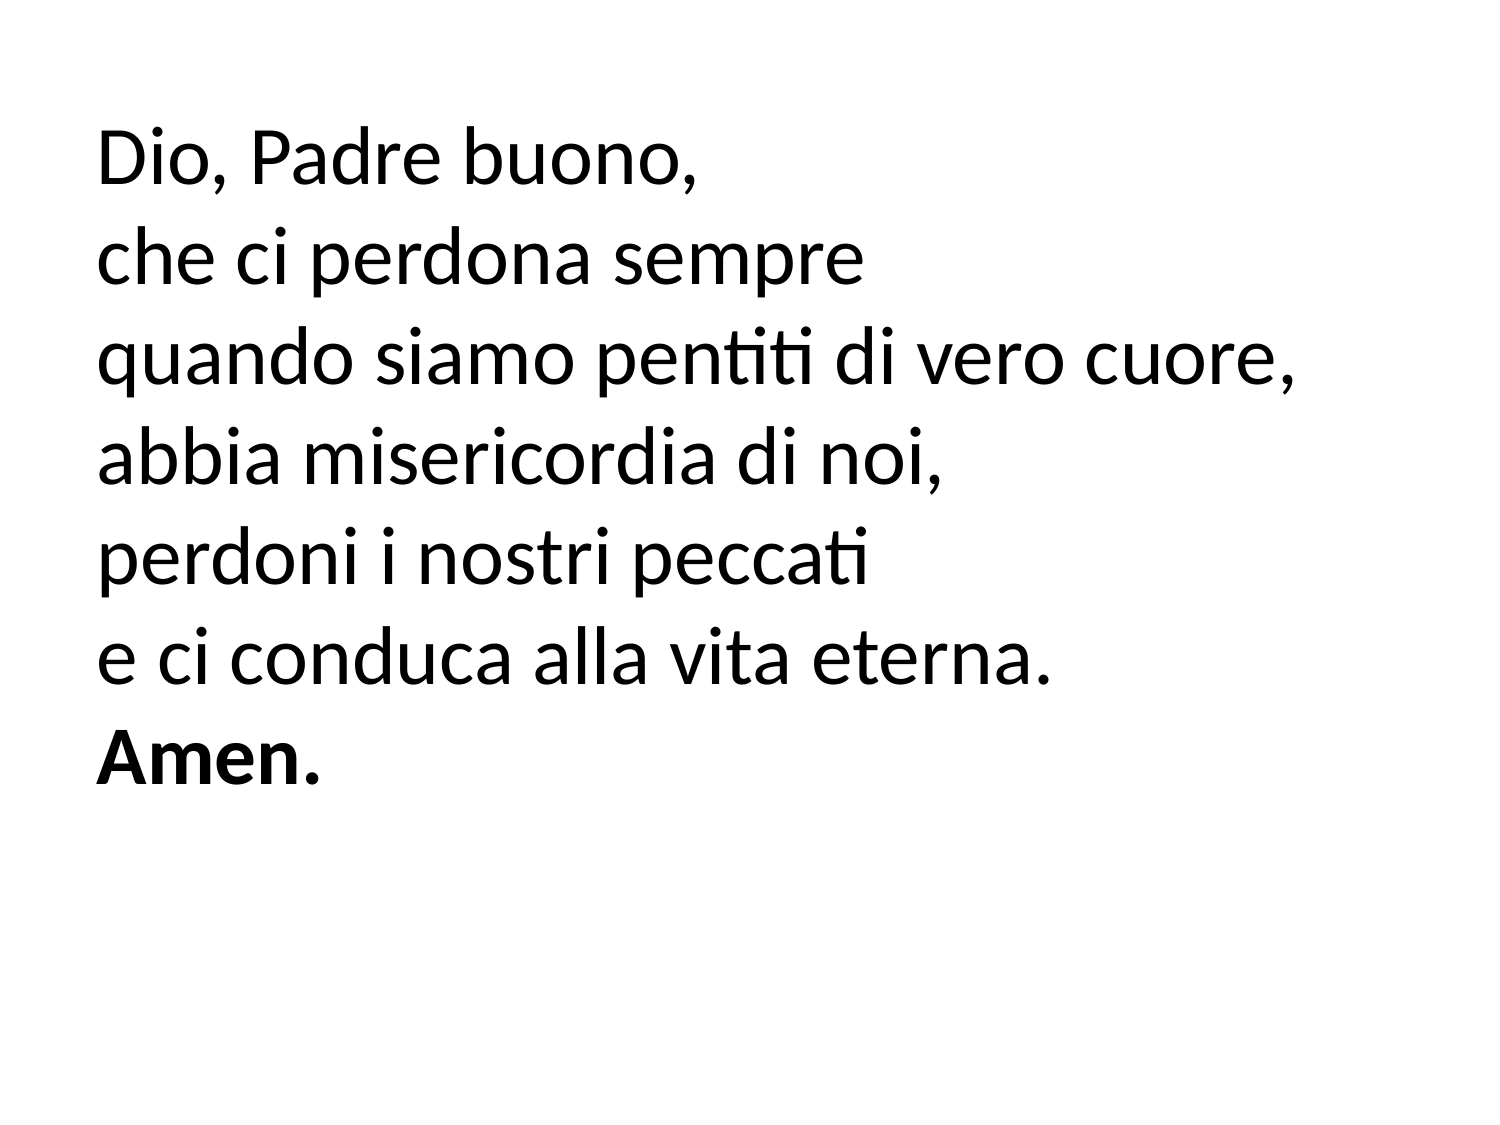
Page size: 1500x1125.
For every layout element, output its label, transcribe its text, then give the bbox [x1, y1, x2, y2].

text_box Dio, Padre buono, che ci perdona sempre quando siamo pentiti di vero cuore, abbia misericordia di noi, perdoni i nostri peccati e ci conduca alla vita eterna. Amen. [82, 93, 1348, 809]
